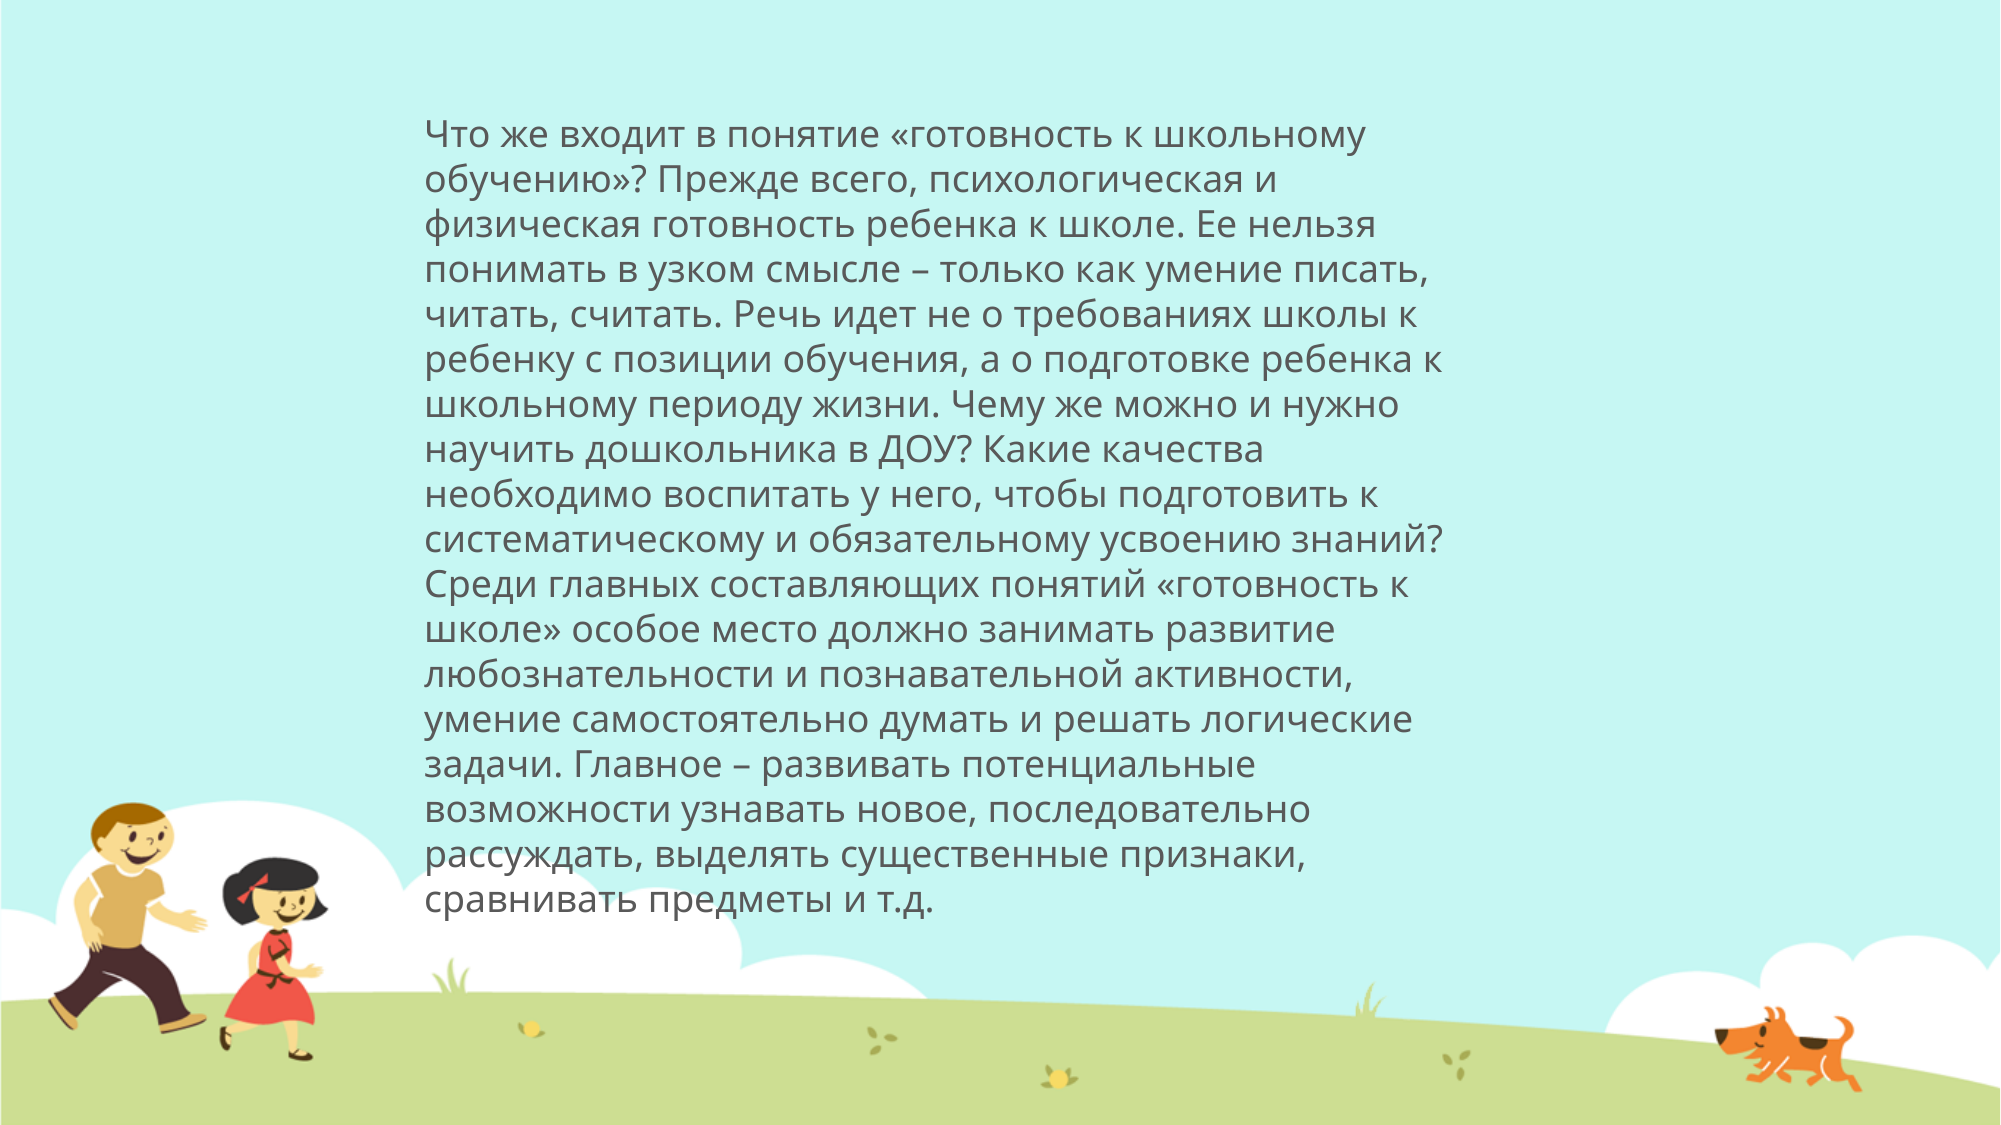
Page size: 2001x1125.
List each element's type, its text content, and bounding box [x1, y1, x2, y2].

picture [0, 0, 2001, 1125]
text_box Что же входит в понятие «готовность к школьному обучению»? Прежде всего, психологическая и физическая готовность ребенка к школе. Ее нельзя понимать в узком смысле – только как умение писать, читать, считать. Речь идет не о требованиях школы к ребенку с позиции обучения, а о подготовке ребенка к школьному периоду жизни. Чему же можно и нужно научить дошкольника в ДОУ? Какие качества необходимо воспитать у него, чтобы подготовить к систематическому и обязательному усвоению знаний? Среди главных составляющих понятий «готовность к школе» особое место должно занимать развитие любознательности и познавательной активности, умение самостоятельно думать и решать логические задачи. Главное – развивать потенциальные возможности узнавать новое, последовательно рассуждать, выделять существенные признаки, сравнивать предметы и т.д. [409, 102, 1500, 928]
